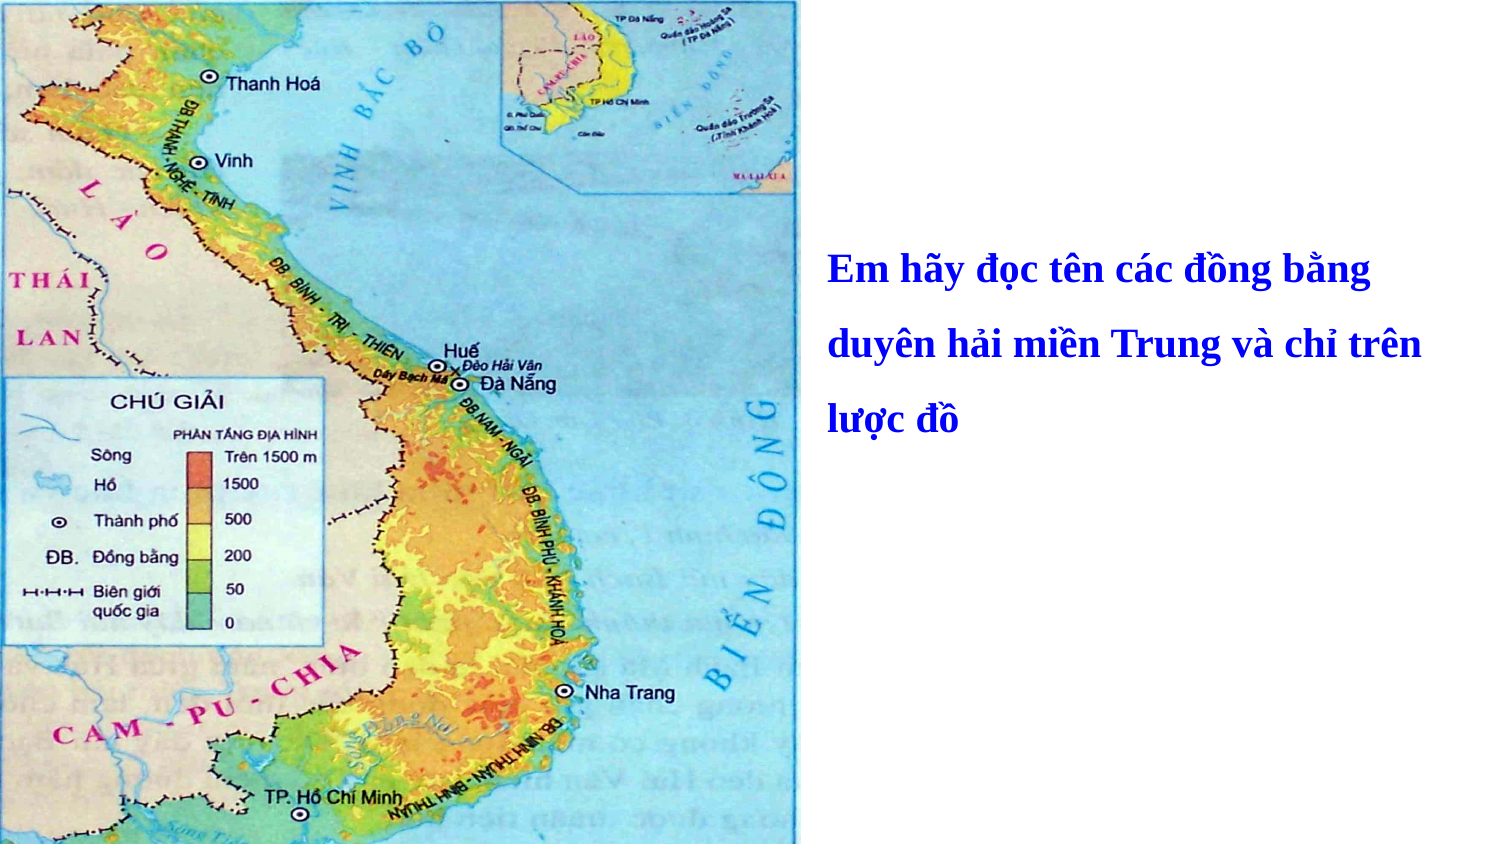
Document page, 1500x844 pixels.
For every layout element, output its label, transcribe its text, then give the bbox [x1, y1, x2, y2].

text_box Em hãy đọc tên các đồng bằng duyên hải miền Trung và chỉ trên lược đồ [812, 208, 1500, 448]
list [0, 0, 802, 844]
